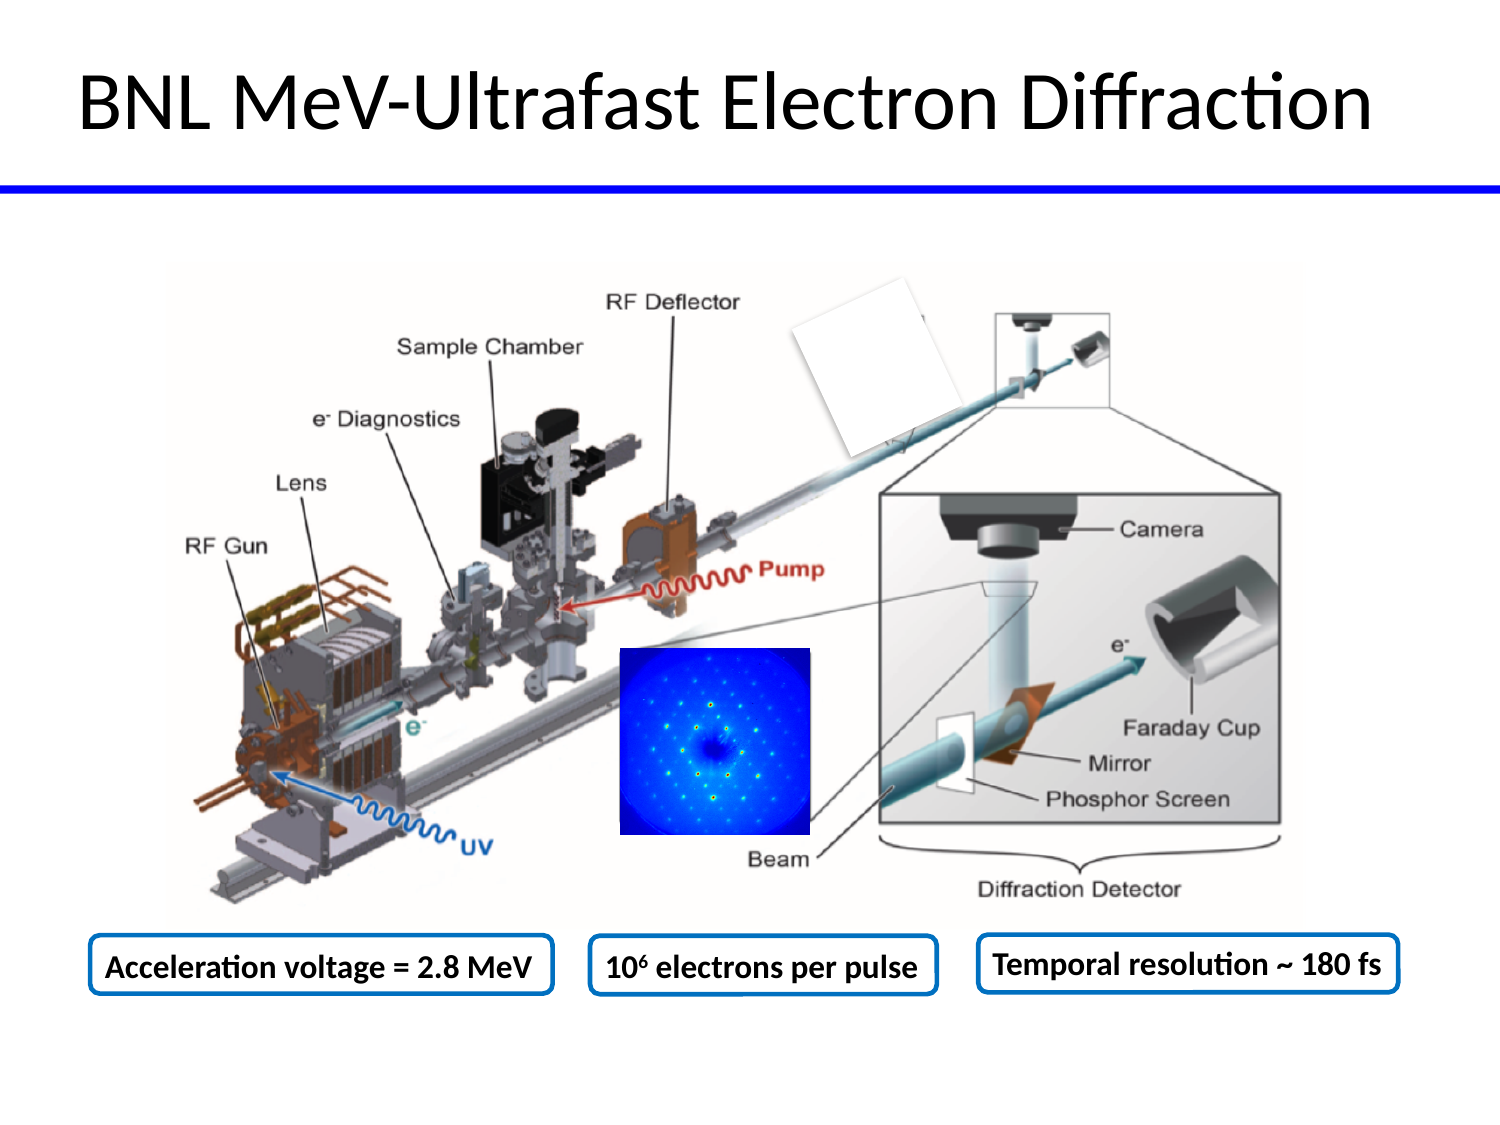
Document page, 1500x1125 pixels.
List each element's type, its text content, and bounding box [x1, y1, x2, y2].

text_box [91, 933, 394, 937]
text_box [1075, 990, 1398, 995]
title BNL MeV-Ultrafast Electron Diffraction [62, 3, 1413, 191]
text_box Temporal resolution ~ 180 fs [1075, 934, 1408, 990]
picture [167, 25, 1306, 1125]
text_box Acceleration voltage = 2.8 MeV [90, 937, 394, 993]
